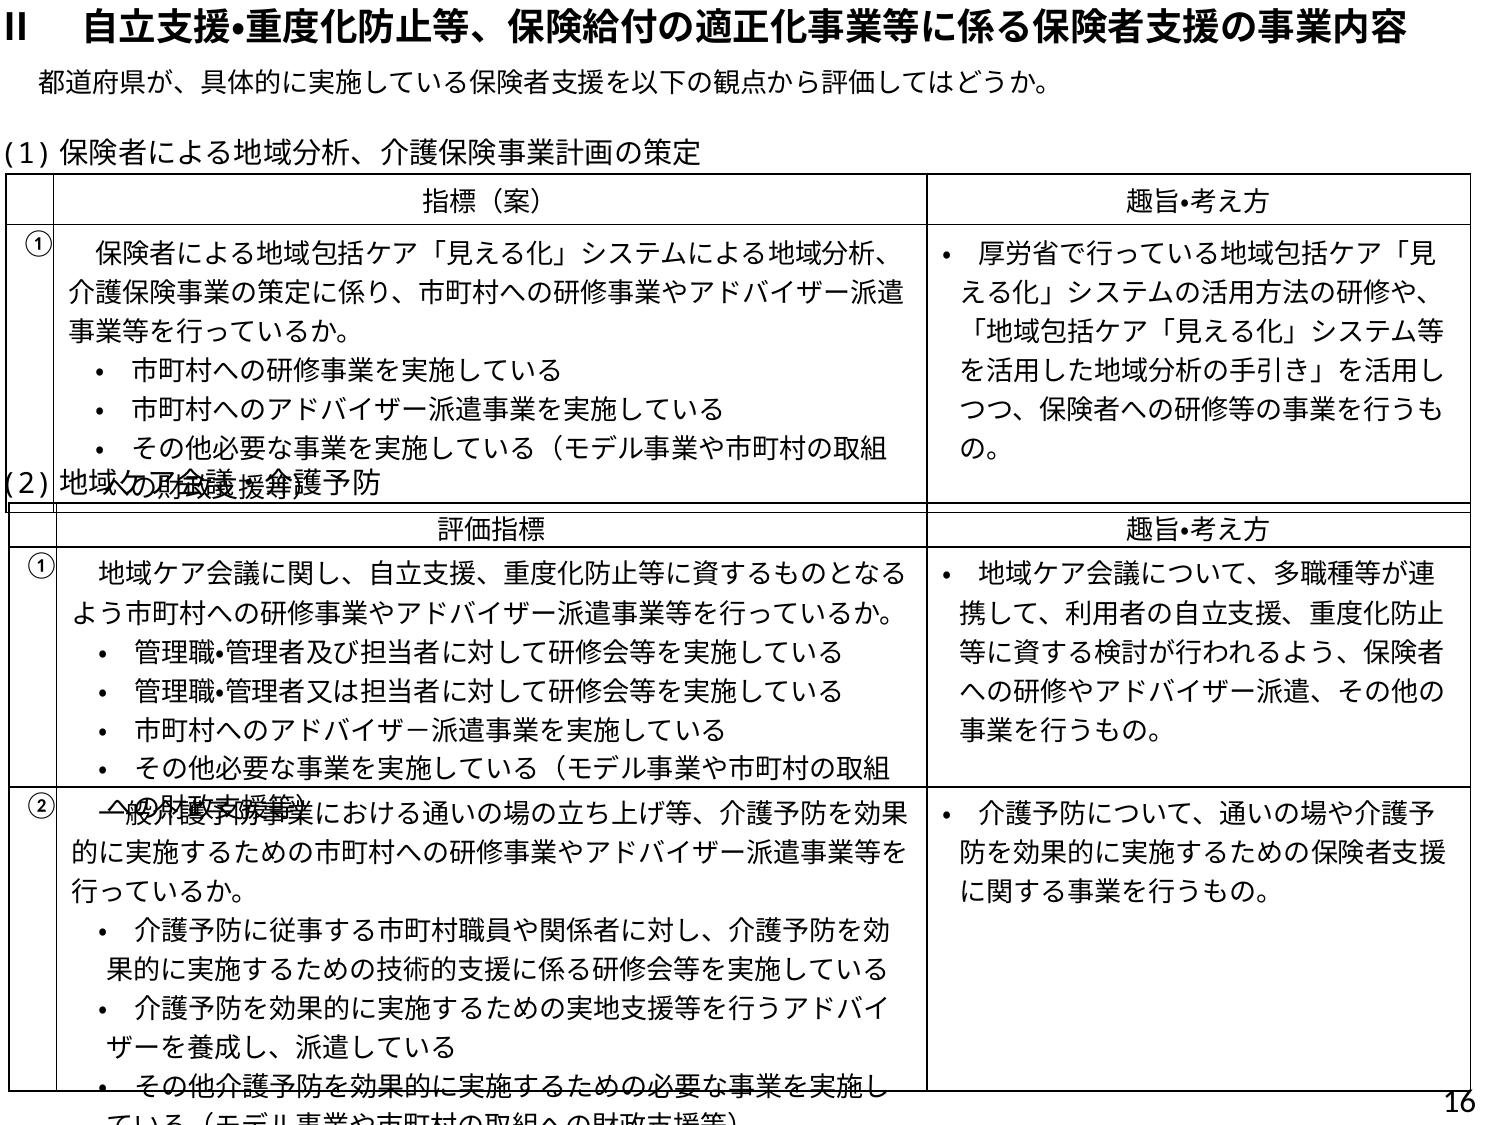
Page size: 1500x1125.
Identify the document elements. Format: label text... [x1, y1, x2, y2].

text_box 都道府県が、具体的に実施している保険者支援を以下の観点から評価してはどうか。 [0, 57, 1500, 106]
text_box 15 [1141, 1068, 1492, 1125]
table_cell ・ 介護予防について、通いの場や介護予防を効果的に実施するための保険者支援に関する事業を行うもの。 [928, 788, 1470, 1090]
text_box Ⅱ 自立支援・重度化防止等、保険給付の適正化事業等に係る保険者支援の事業内容 [0, 0, 1500, 56]
table_header 指標（案） [54, 177, 926, 224]
table_header 趣旨・考え方 [928, 504, 1470, 546]
table_cell ① [10, 548, 56, 786]
table_header 趣旨・考え方 [928, 175, 1470, 224]
table_header [7, 177, 53, 224]
table_cell ・ 地域ケア会議について、多職種等が連携して、利用者の自立支援、重度化防止等に資する検討が行われるよう、保険者への研修やアドバイザー派遣、その他の事業を行うもの。 [928, 548, 1470, 786]
text_box (2)地域ケア会議・介護予防 [0, 456, 1264, 507]
table_cell 一般介護予防事業における通いの場の立ち上げ等、介護予防を効果的に実施するための市町村への研修事業やアドバイザー派遣事業等を行っているか。 ・ 介護予防に従事する市町村職員や関係者に対し、介護予防を効果的に実施するための技術的支援に係る研修会等を実施している ・ 介護予防を効果的に実施するための実地支援等を行うアドバイザーを養成し、派遣している ・ その他介護予防を効果的に実施するための必要な事業を実施している（モデル事業や市町村の取組への財政支援等） [57, 788, 926, 1090]
table_header 評価指標 [57, 504, 926, 546]
table_header [10, 504, 56, 546]
table_cell ・ 厚労省で行っている地域包括ケア「見える化」システムの活用方法の研修や、「地域包括ケア「見える化」システム等を活用した地域分析の手引き」を活用しつつ、保険者への研修等の事業を行うもの。 [928, 225, 1470, 502]
table_cell 保険者による地域包括ケア「見える化」システムによる地域分析、介護保険事業の策定に係り、市町村への研修事業やアドバイザー派遣事業等を行っているか。 ・ 市町村への研修事業を実施している ・ 市町村へのアドバイザー派遣事業を実施している ・ その他必要な事業を実施している（モデル事業や市町村の取組への財政支援等） [54, 225, 926, 456]
table_cell ② [10, 788, 56, 1090]
table_cell 地域ケア会議に関し、自立支援、重度化防止等に資するものとなるよう市町村への研修事業やアドバイザー派遣事業等を行っているか。 ・ 管理職・管理者及び担当者に対して研修会等を実施している ・ 管理職・管理者又は担当者に対して研修会等を実施している ・ 市町村へのアドバイザ－派遣事業を実施している ・ その他必要な事業を実施している（モデル事業や市町村の取組への財政支援等） [57, 548, 926, 786]
text_box (1)保険者による地域分析、介護保険事業計画の策定 [0, 126, 1264, 177]
table_cell ① [7, 225, 53, 456]
